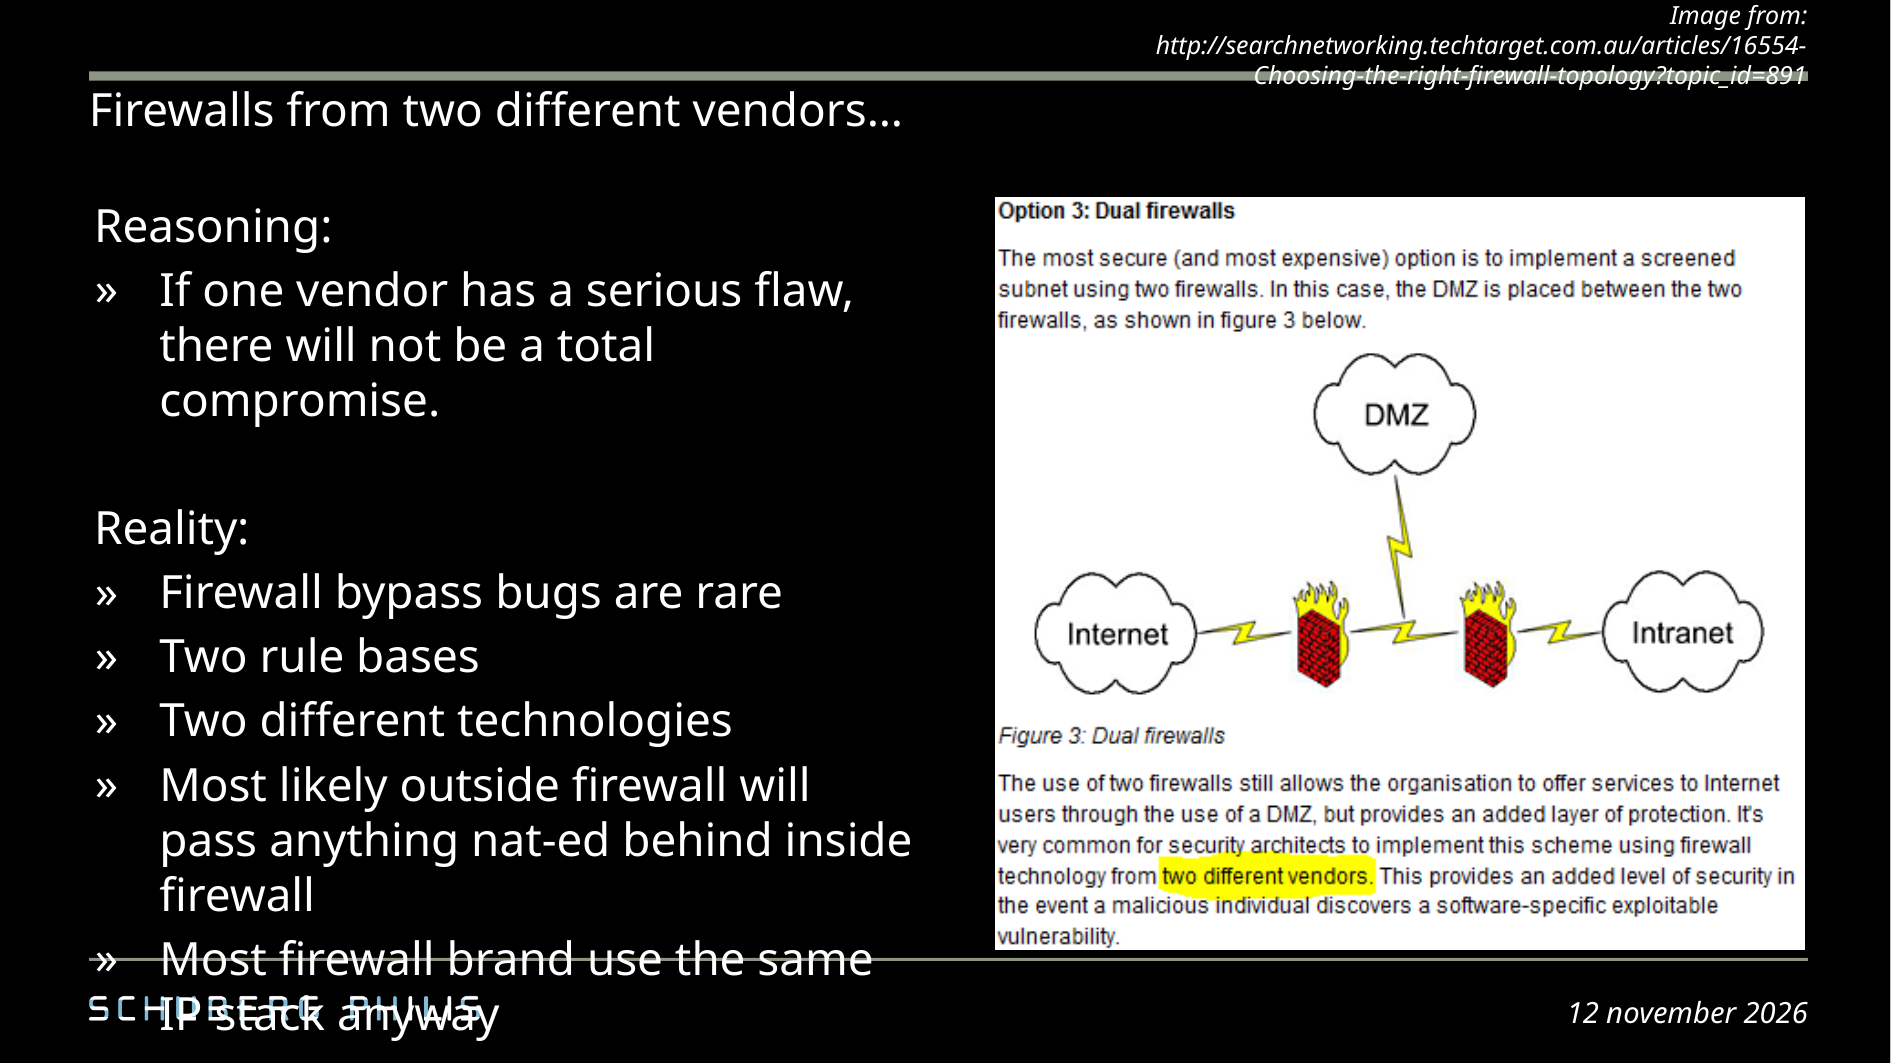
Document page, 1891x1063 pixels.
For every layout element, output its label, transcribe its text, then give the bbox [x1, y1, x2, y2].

title Firewalls from two different vendors… [88, 79, 1808, 137]
list Reasoning: If one vendor has a serious flaw, there will not be a total compromise. Reality: Firewall bypass bugs are rare Two rule bases Two different technologies Most likely outside firewall will pass anything nat-ed behind inside firewall Most firewall brand use the same IP stack anyway [93, 196, 920, 950]
picture [88, 995, 480, 1021]
footer Image from: http://searchnetworking.techtarget.com.au/articles/16554-Choosing-the-right-firewall-topology?topic_id=891 [1065, 0, 1809, 75]
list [995, 196, 1805, 950]
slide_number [1366, 994, 1809, 1051]
